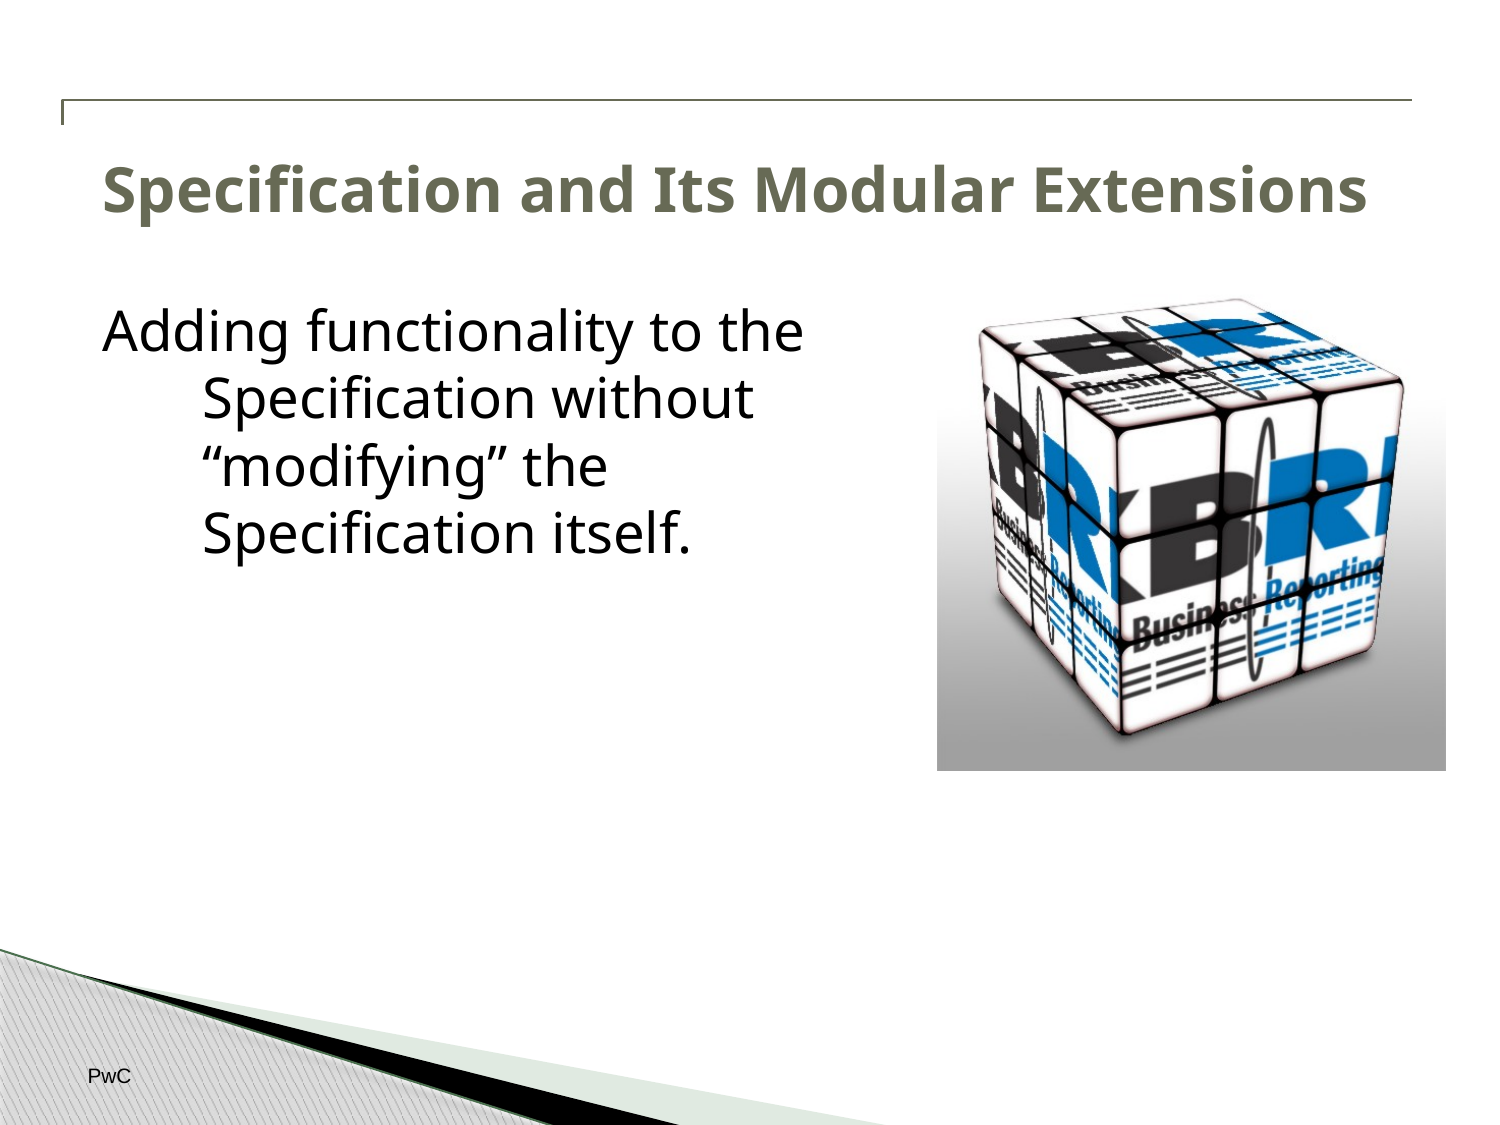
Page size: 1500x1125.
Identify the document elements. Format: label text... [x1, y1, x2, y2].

list Adding functionality to the Specification without “modifying” the Specification itself. [87, 287, 963, 1013]
picture [937, 262, 1446, 771]
title Specification and Its Modular Extensions [87, 112, 1413, 263]
